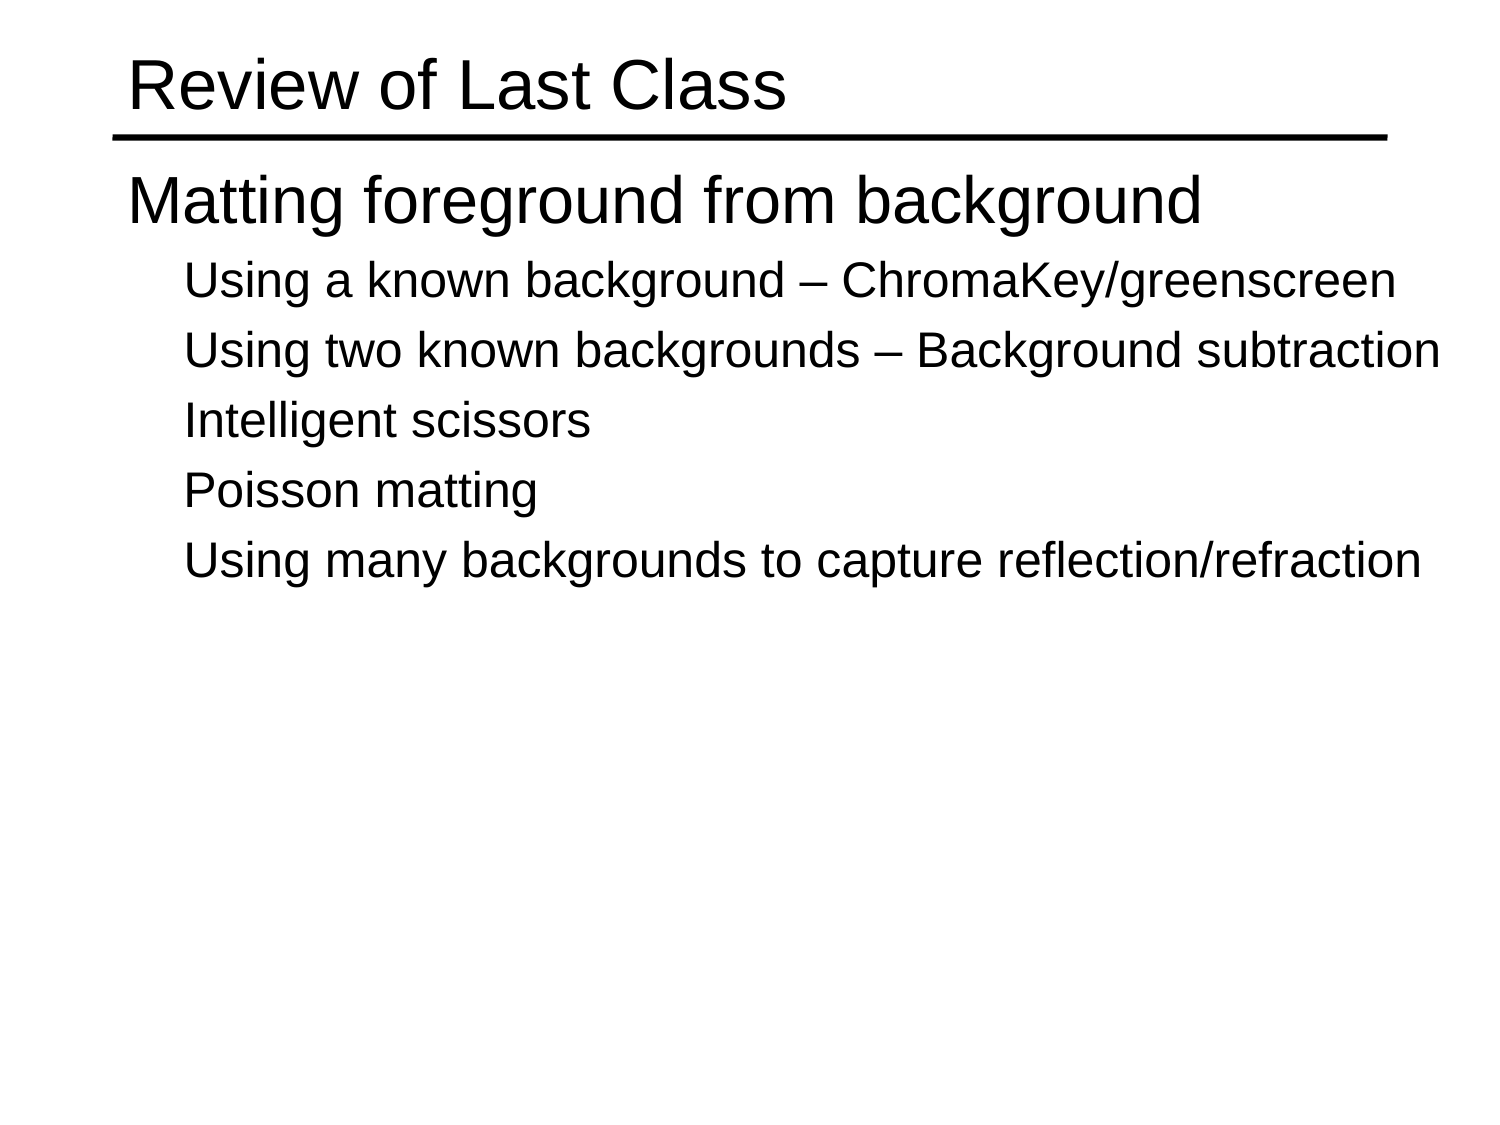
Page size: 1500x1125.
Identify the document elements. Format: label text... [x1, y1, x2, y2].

text_box Matting foreground from background Using a known background – ChromaKey/greenscreen Using two known backgrounds – Background subtraction Intelligent scissors Poisson matting Using many backgrounds to capture reflection/refraction [112, 149, 1500, 900]
title Review of Last Class [112, 12, 1388, 149]
